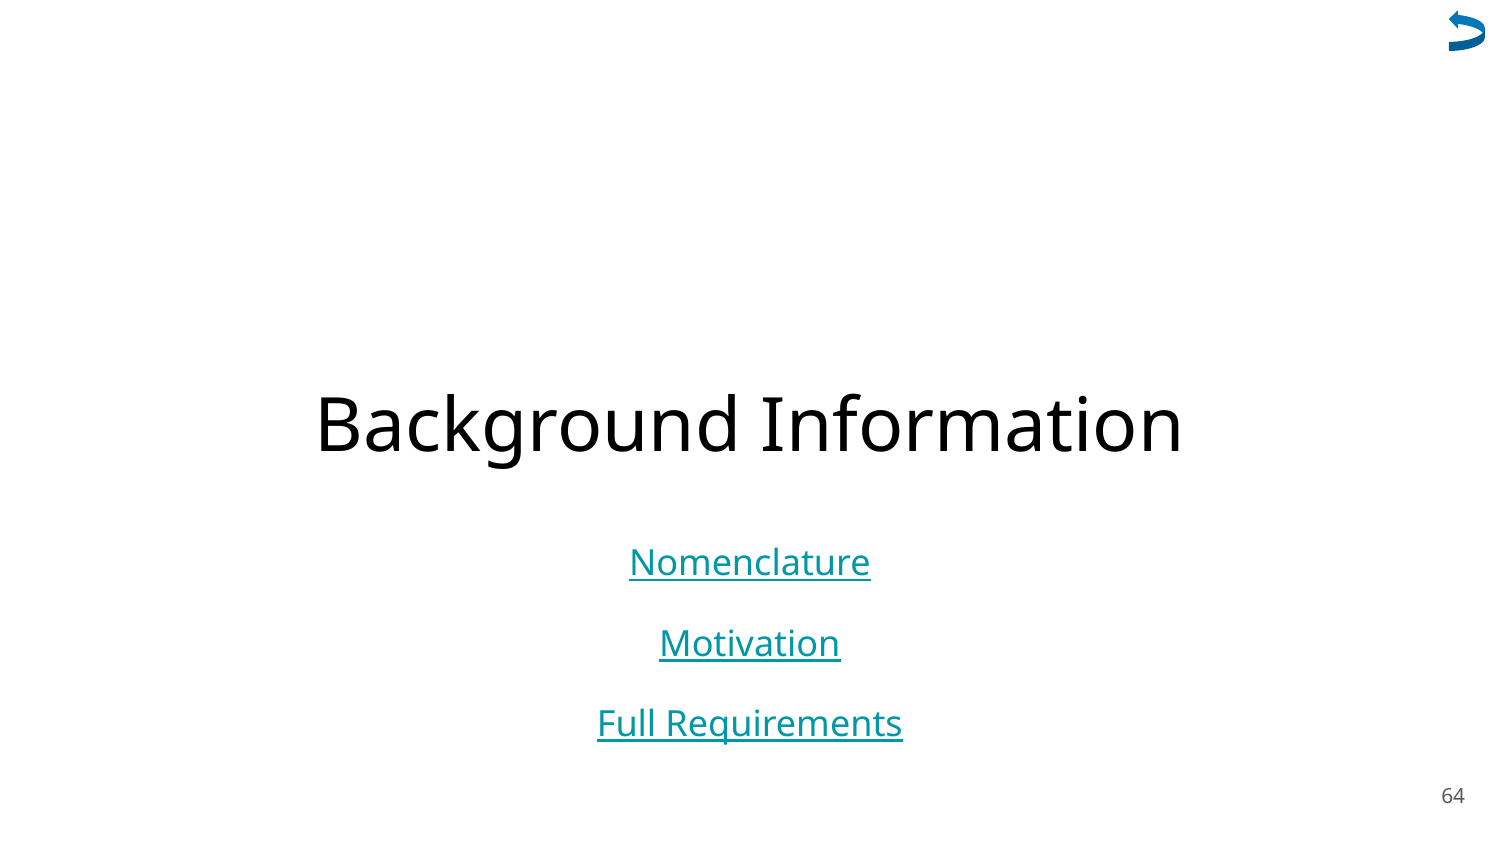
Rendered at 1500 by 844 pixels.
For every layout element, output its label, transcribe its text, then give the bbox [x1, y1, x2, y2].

slide_number 64 [1389, 764, 1480, 830]
list Nomenclature Motivation Full Requirements [400, 517, 1100, 765]
text_box [1448, 10, 1485, 51]
title Background Information [51, 352, 1449, 491]
